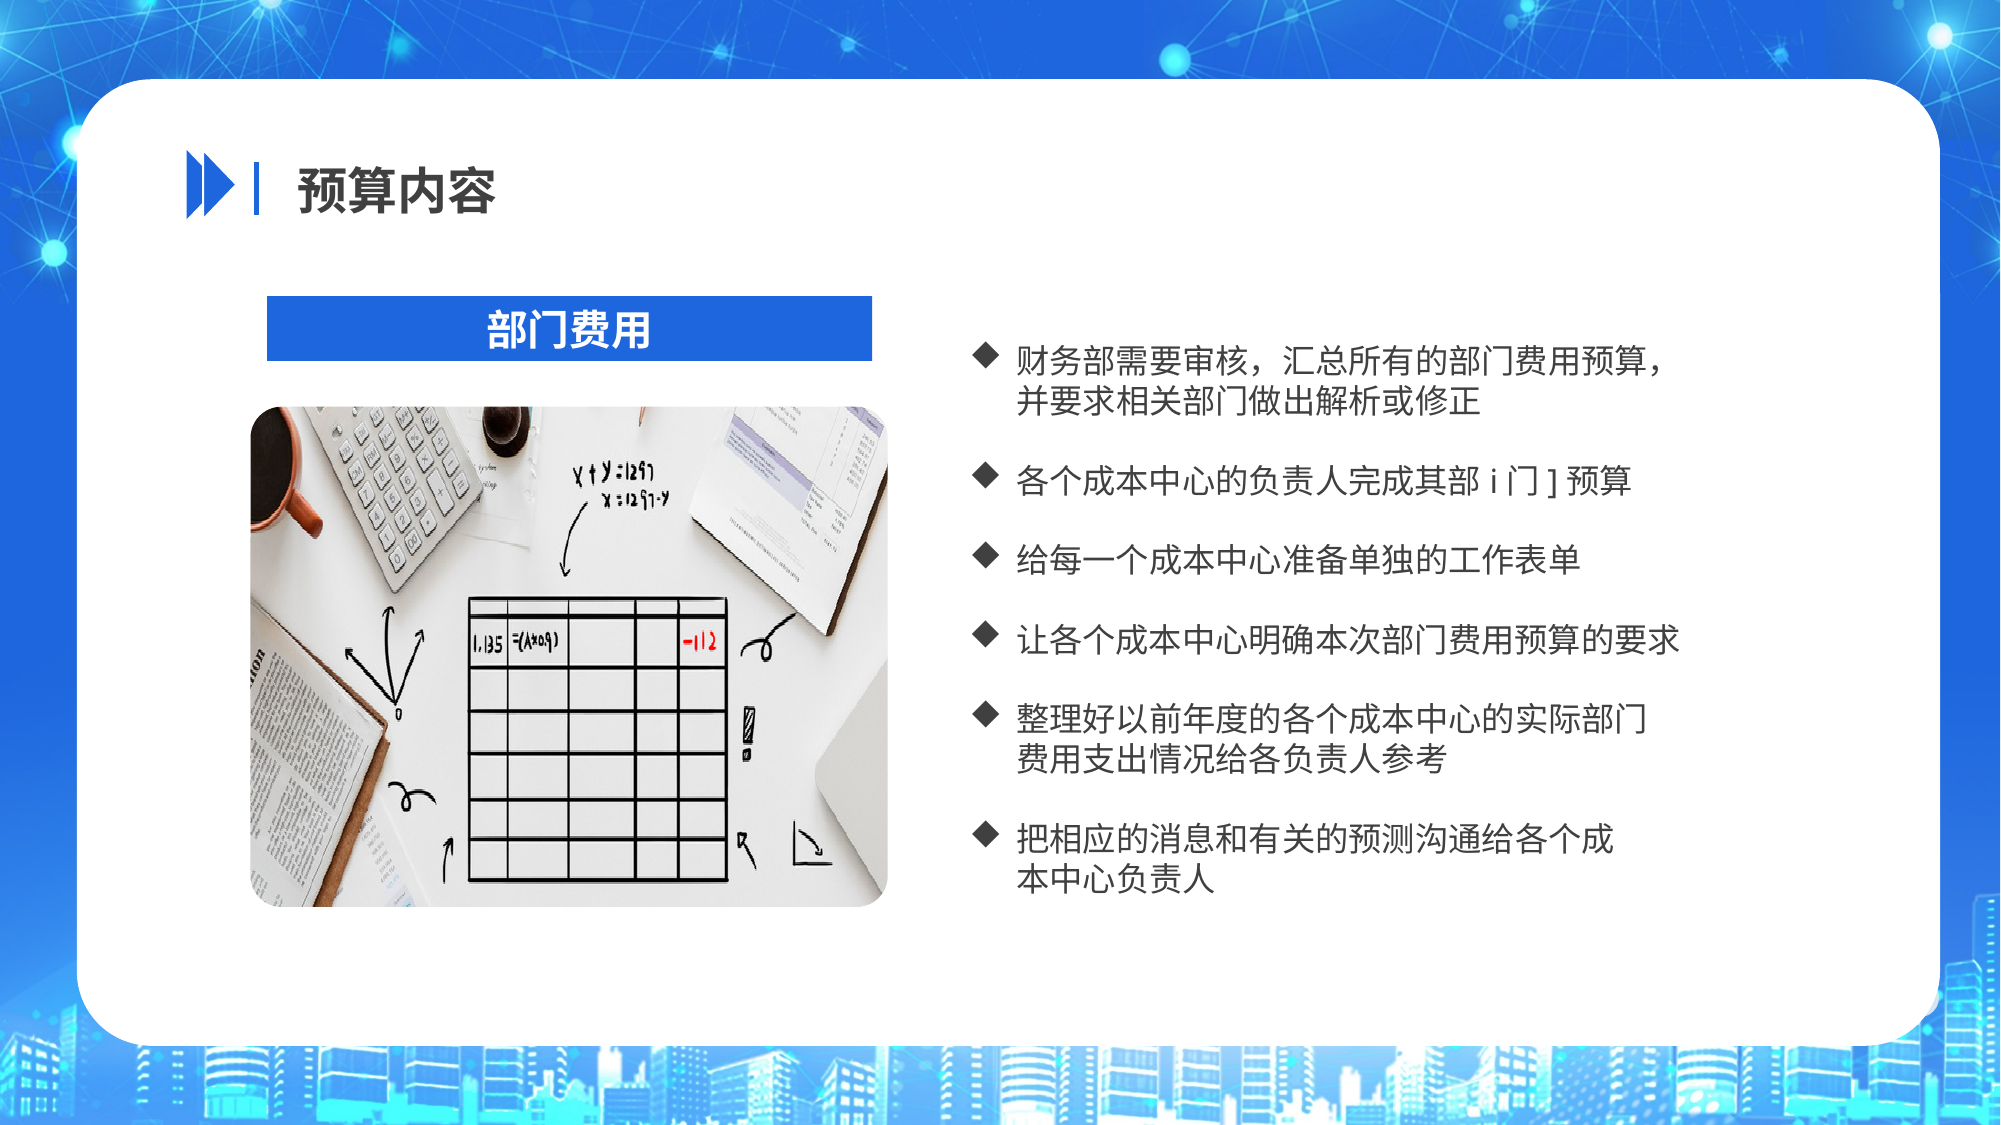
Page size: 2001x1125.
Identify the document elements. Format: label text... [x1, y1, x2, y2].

text_box 财务部需要审核，汇总所有的部门费用预算，并要求相关部门做出解析或修正 [954, 332, 1707, 428]
text_box 预算内容 [281, 163, 655, 223]
text_box 整理好以前年度的各个成本中心的实际部门费用支出情况给各负责人参考 [954, 691, 1682, 786]
text_box 把相应的消息和有关的预测沟通给各个成本中心负责人 [954, 810, 1654, 906]
text_box 让各个成本中心明确本次部门费用预算的要求 [954, 611, 1733, 667]
picture [0, 0, 2001, 1125]
text_box 各个成本中心的负责人完成其部i门]预算 [954, 452, 1733, 508]
text_box 给每一个成本中心准备单独的工作表单 [954, 531, 1630, 587]
text_box 部门费用 [267, 296, 873, 361]
